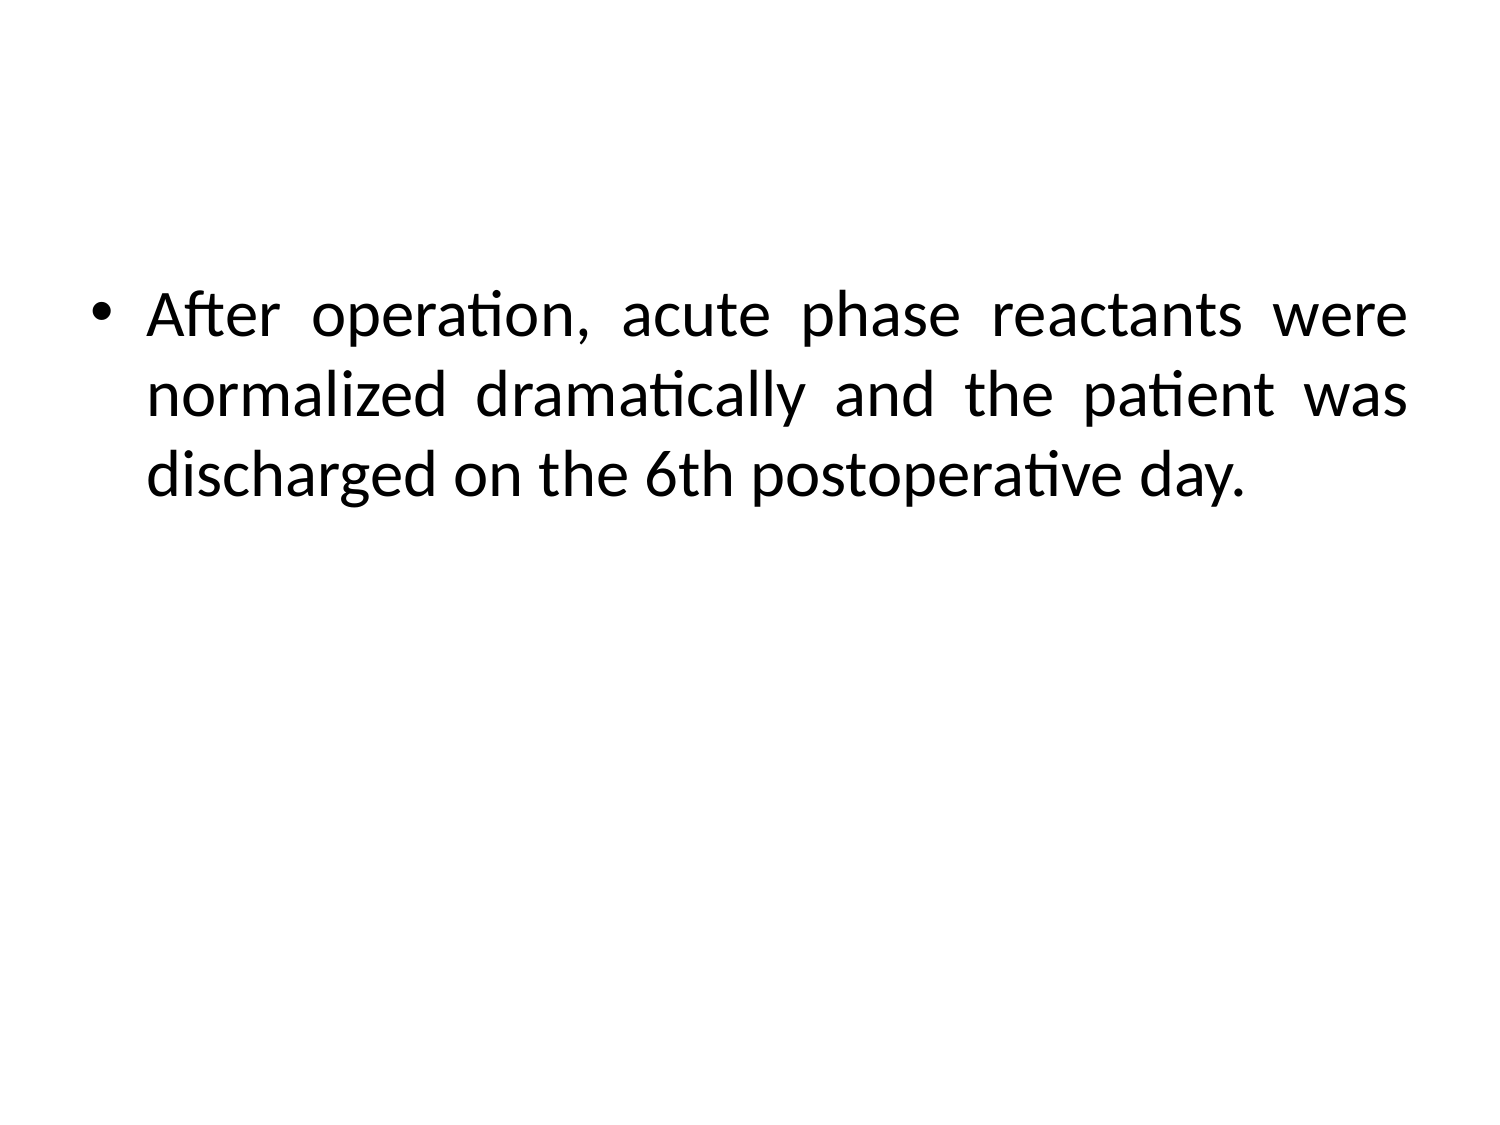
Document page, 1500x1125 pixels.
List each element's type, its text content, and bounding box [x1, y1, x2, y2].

list After operation, acute phase reactants were normalized dramatically and the patient was discharged on the 6th postoperative day. [75, 262, 1425, 1005]
